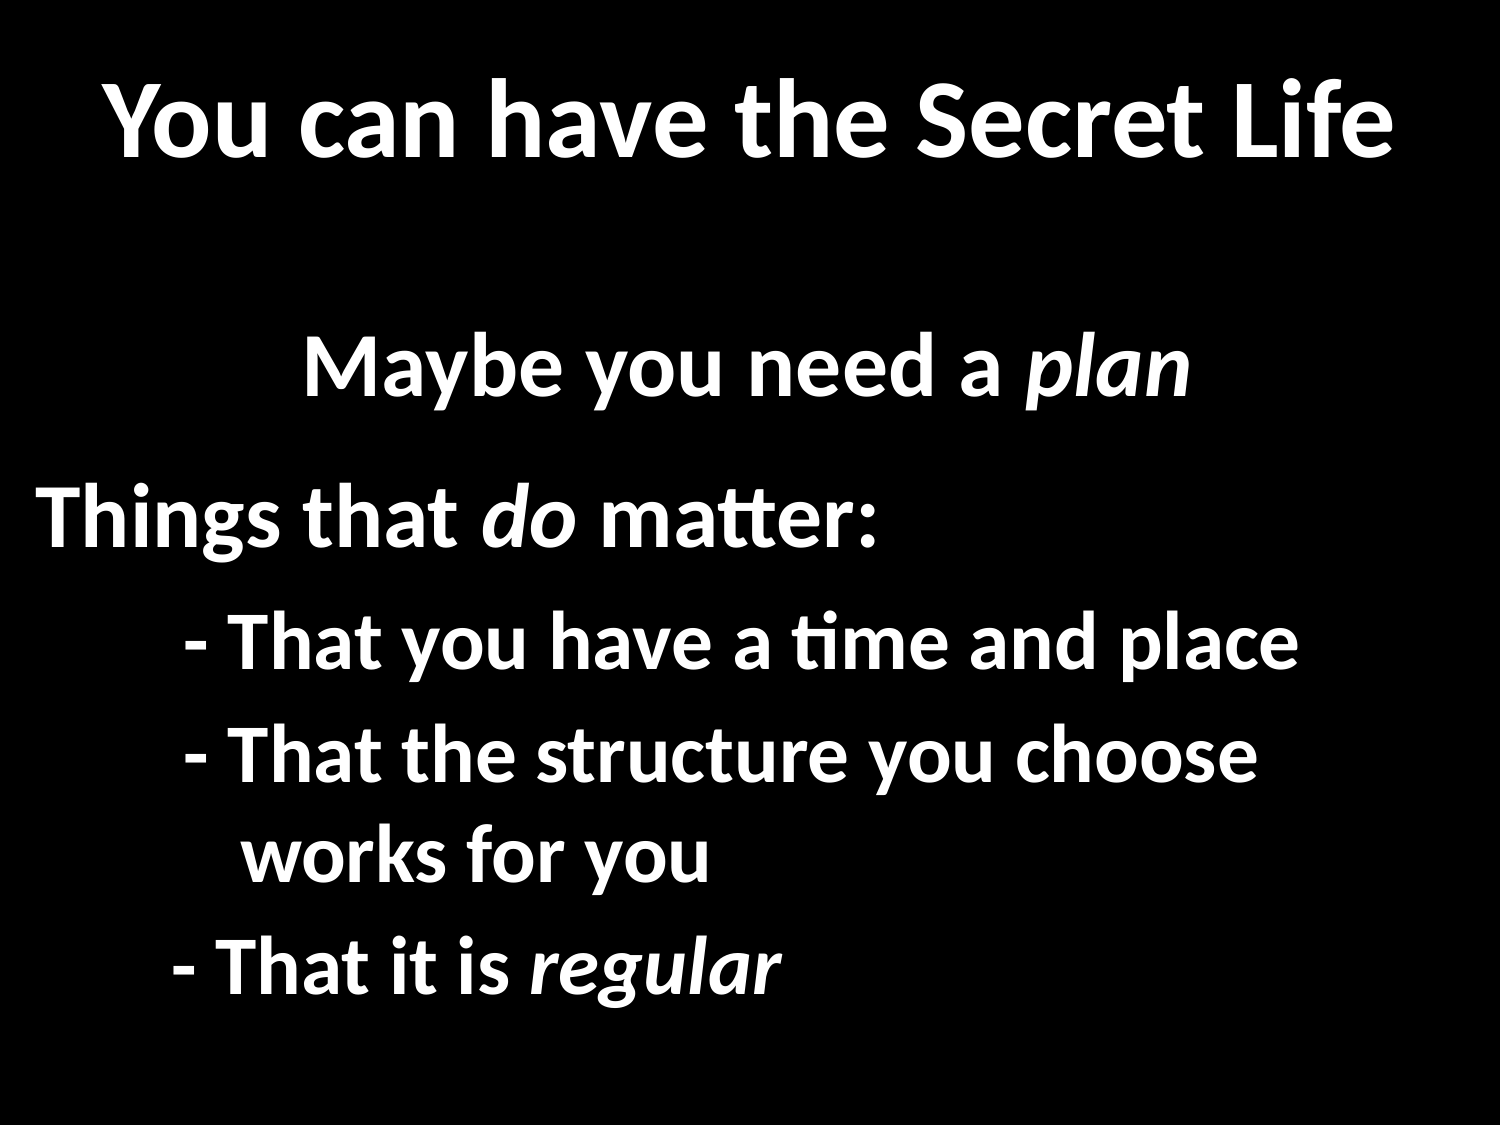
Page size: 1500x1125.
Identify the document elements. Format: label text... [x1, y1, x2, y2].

text_box Maybe you need a plan [0, 298, 1498, 422]
text_box - That you have a time and place [149, 575, 1500, 698]
text_box - That it is regular [137, 900, 1500, 1023]
text_box - That the structure you choose works for you [149, 737, 1500, 860]
text_box Things that do matter: [0, 450, 1500, 573]
text_box You can have the Secret Life [0, 37, 1500, 188]
